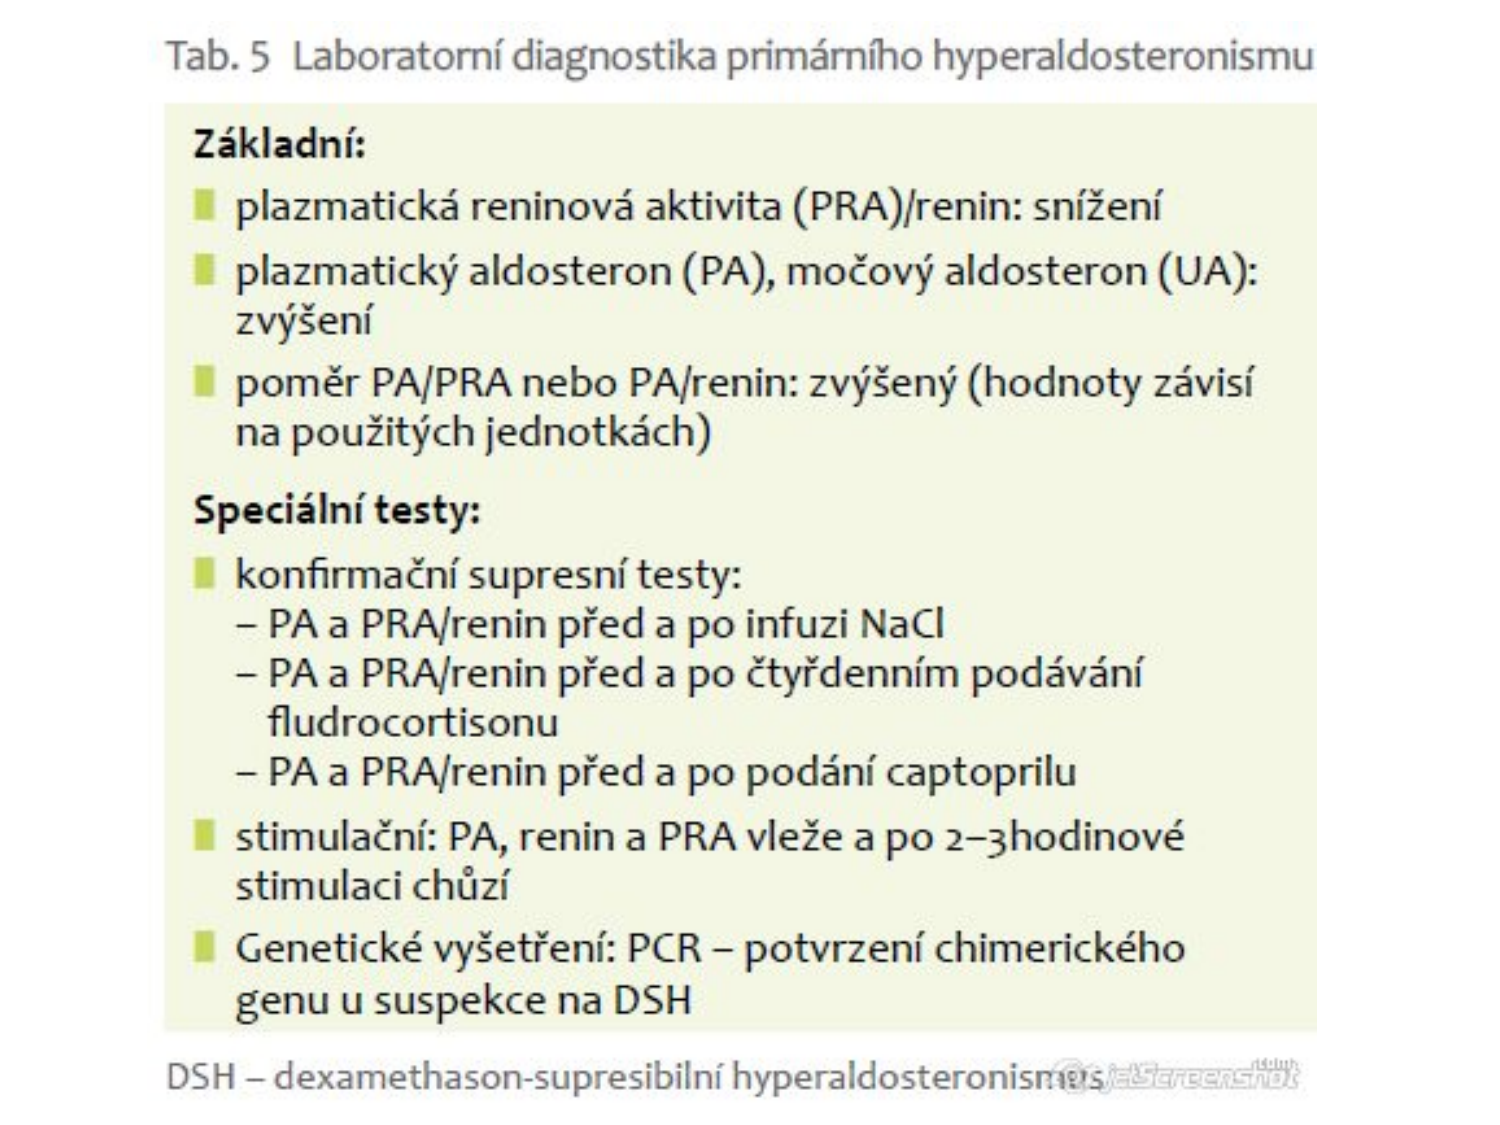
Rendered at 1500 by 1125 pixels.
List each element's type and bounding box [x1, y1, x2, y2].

picture [147, 21, 1318, 1109]
